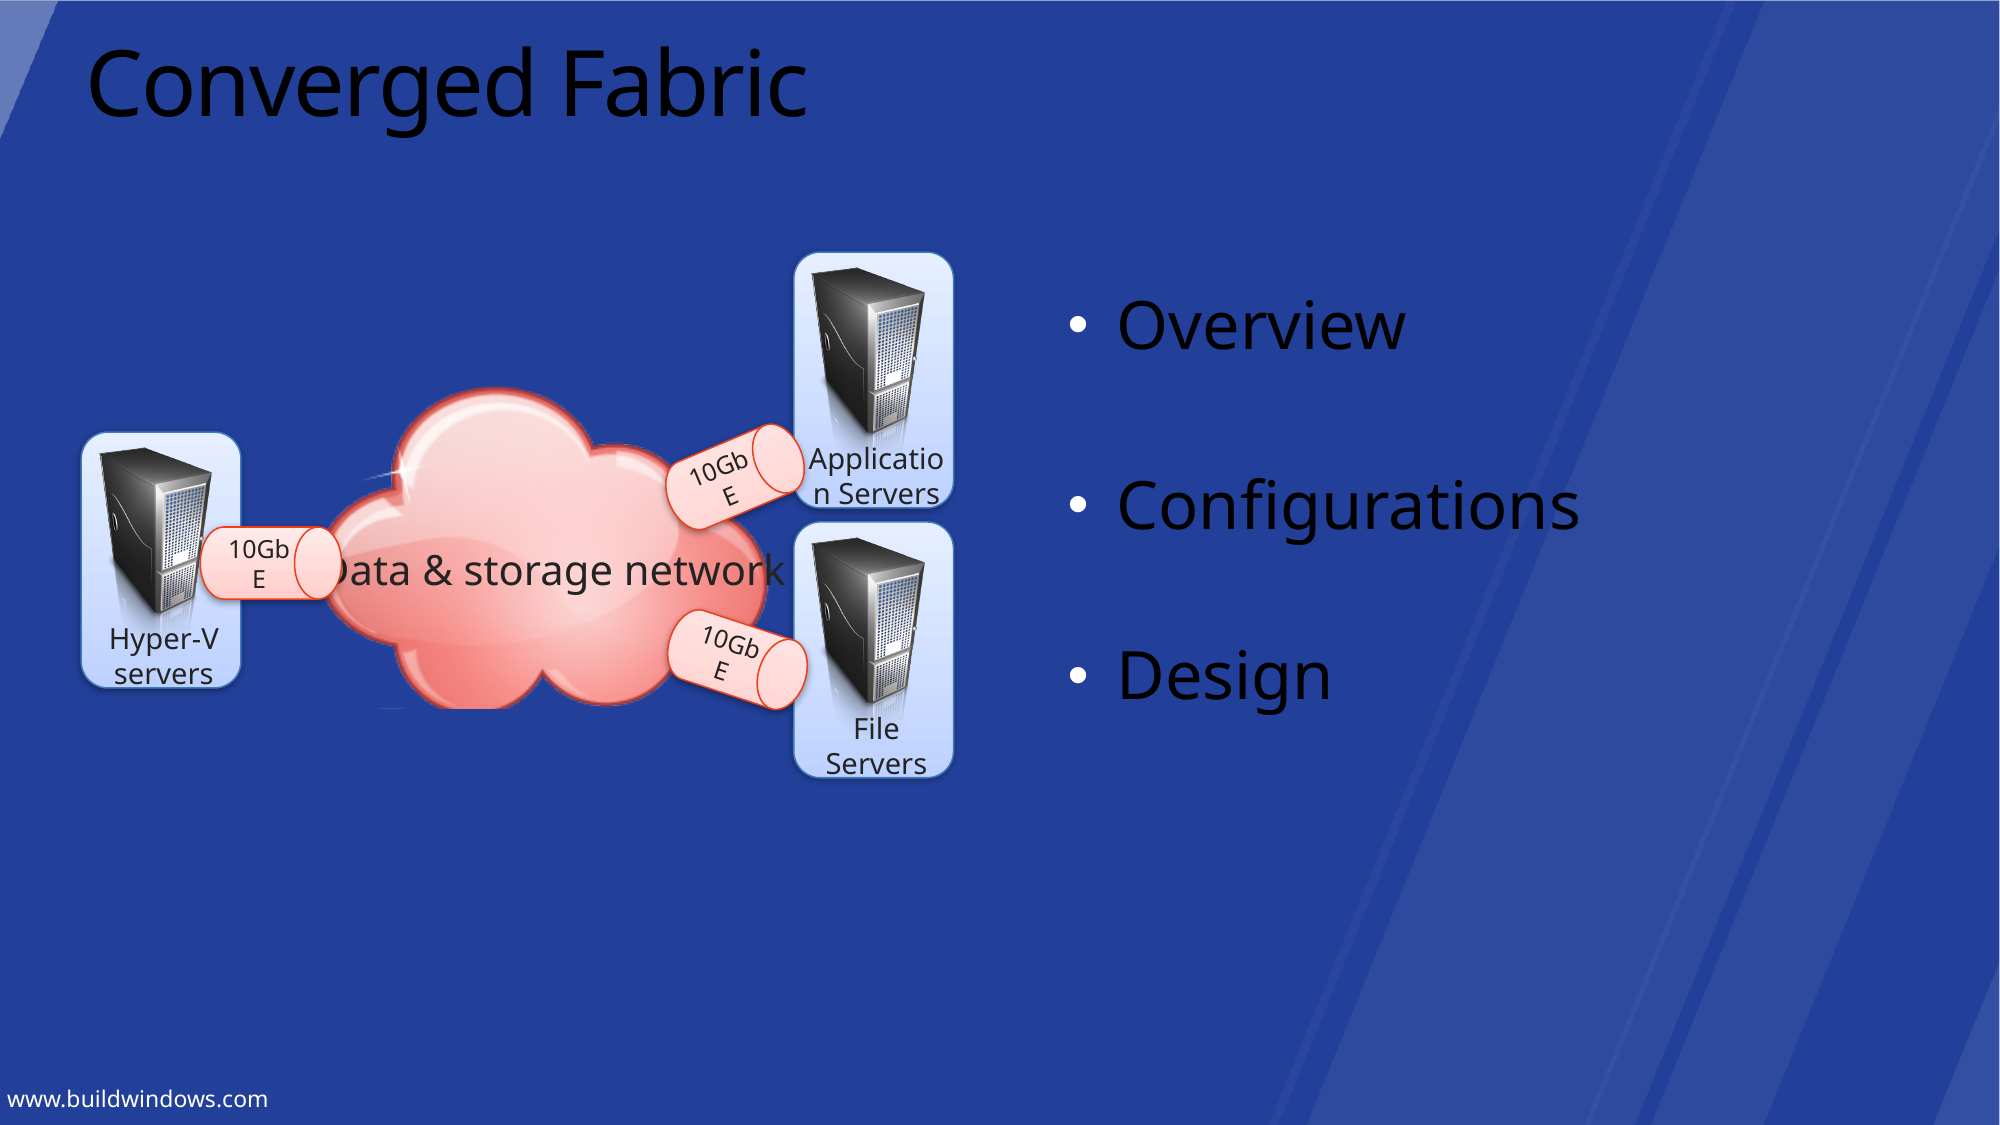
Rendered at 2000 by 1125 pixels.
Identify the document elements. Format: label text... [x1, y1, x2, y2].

list Overview Configurations Design [1067, 291, 1968, 712]
picture [0, 0, 2000, 1125]
title Converged Fabric [85, 37, 1914, 138]
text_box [80, 251, 954, 781]
